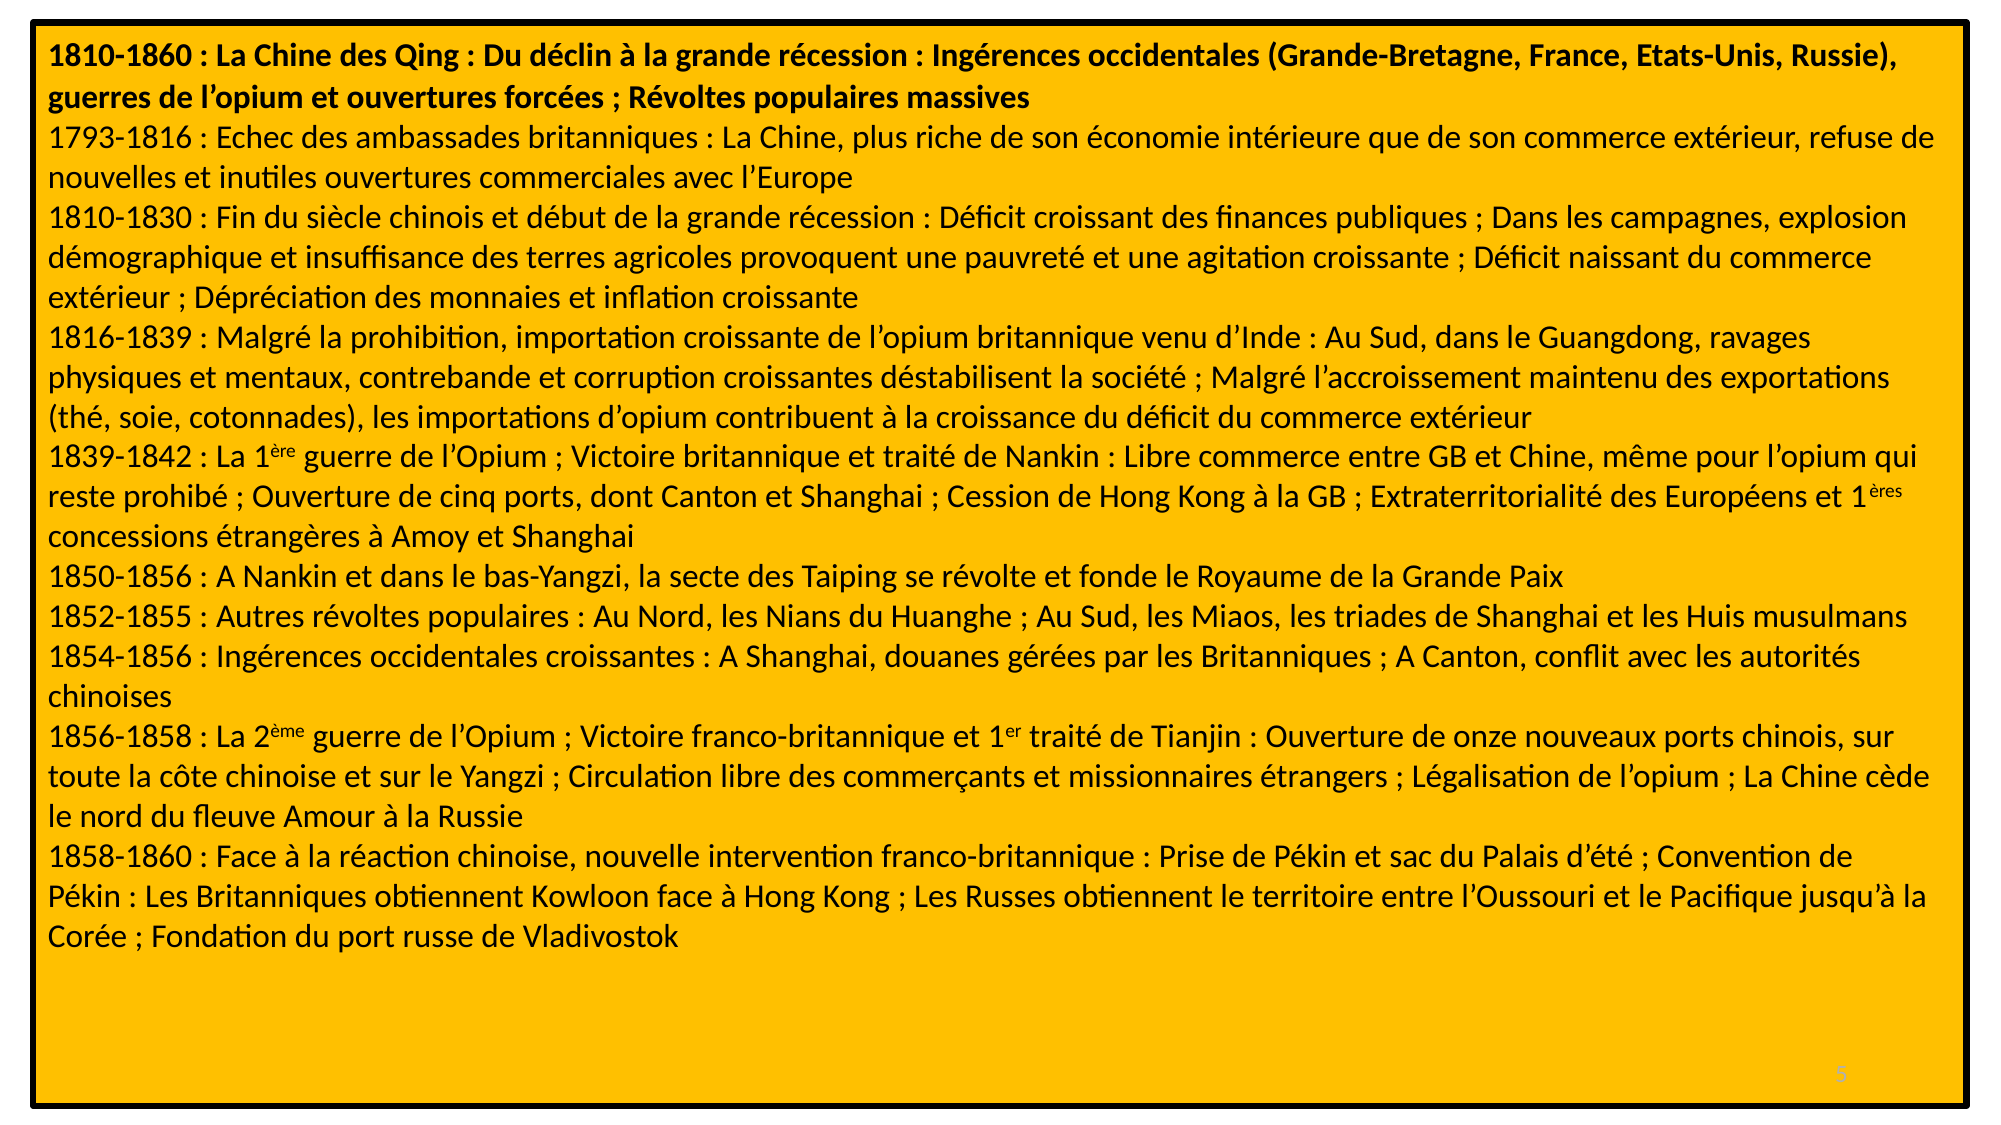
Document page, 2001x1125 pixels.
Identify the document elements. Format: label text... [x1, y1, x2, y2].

text_box 1810-1860 : La Chine des Qing : Du déclin à la grande récession : Ingérences occidentales (Grande-Bretagne, France, Etats-Unis, Russie), guerres de l’opium et ouvertures forcées ; Révoltes populaires massives 1793-1816 : Echec des ambassades britanniques : La Chine, plus riche de son économie intérieure que de son commerce extérieur, refuse de nouvelles et inutiles ouvertures commerciales avec l’Europe 1810-1830 : Fin du siècle chinois et début de la grande récession : Déficit croissant des finances publiques ; Dans les campagnes, explosion démographique et insuffisance des terres agricoles provoquent une pauvreté et une agitation croissante ; Déficit naissant du commerce extérieur ; Dépréciation des monnaies et inflation croissante 1816-1839 : Malgré la prohibition, importation croissante de l’opium britannique venu d’Inde : Au Sud, dans le Guangdong, ravages physiques et mentaux, contrebande et corruption croissantes déstabilisent la société ; Malgré l’accroissement maintenu des exportations (thé, soie, cotonnades), les importations d’opium contribuent à la croissance du déficit du commerce extérieur 1839-1842 : La 1ère guerre de l’Opium ; Victoire britannique et traité de Nankin : Libre commerce entre GB et Chine, même pour l’opium qui reste prohibé ; Ouverture de cinq ports, dont Canton et Shanghai ; Cession de Hong Kong à la GB ; Extraterritorialité des Européens et 1ères concessions étrangères à Amoy et Shanghai 1850-1856 : A Nankin et dans le bas-Yangzi, la secte des Taiping se révolte et fonde le Royaume de la Grande Paix 1852-1855 : Autres révoltes populaires : Au Nord, les Nians du Huanghe ; Au Sud, les Miaos, les triades de Shanghai et les Huis musulmans 1854-1856 : Ingérences occidentales croissantes : A Shanghai, douanes gérées par les Britanniques ; A Canton, conflit avec les autorités chinoises 1856-1858 : La 2ème guerre de l’Opium ; Victoire franco-britannique et 1er traité de Tianjin : Ouverture de onze nouveaux ports chinois, sur toute la côte chinoise et sur le Yangzi ; Circulation libre des commerçants et missionnaires étrangers ; Légalisation de l’opium ; La Chine cède le nord du fleuve Amour à la Russie 1858-1860 : Face à la réaction chinoise, nouvelle intervention franco-britannique : Prise de Pékin et sac du Palais d’été ; Convention de Pékin : Les Britanniques obtiennent Kowloon face à Hong Kong ; Les Russes obtiennent le territoire entre l’Oussouri et le Pacifique jusqu’à la Corée ; Fondation du port russe de Vladivostok [33, 22, 1967, 1106]
slide_number 5 [1412, 1042, 1863, 1103]
